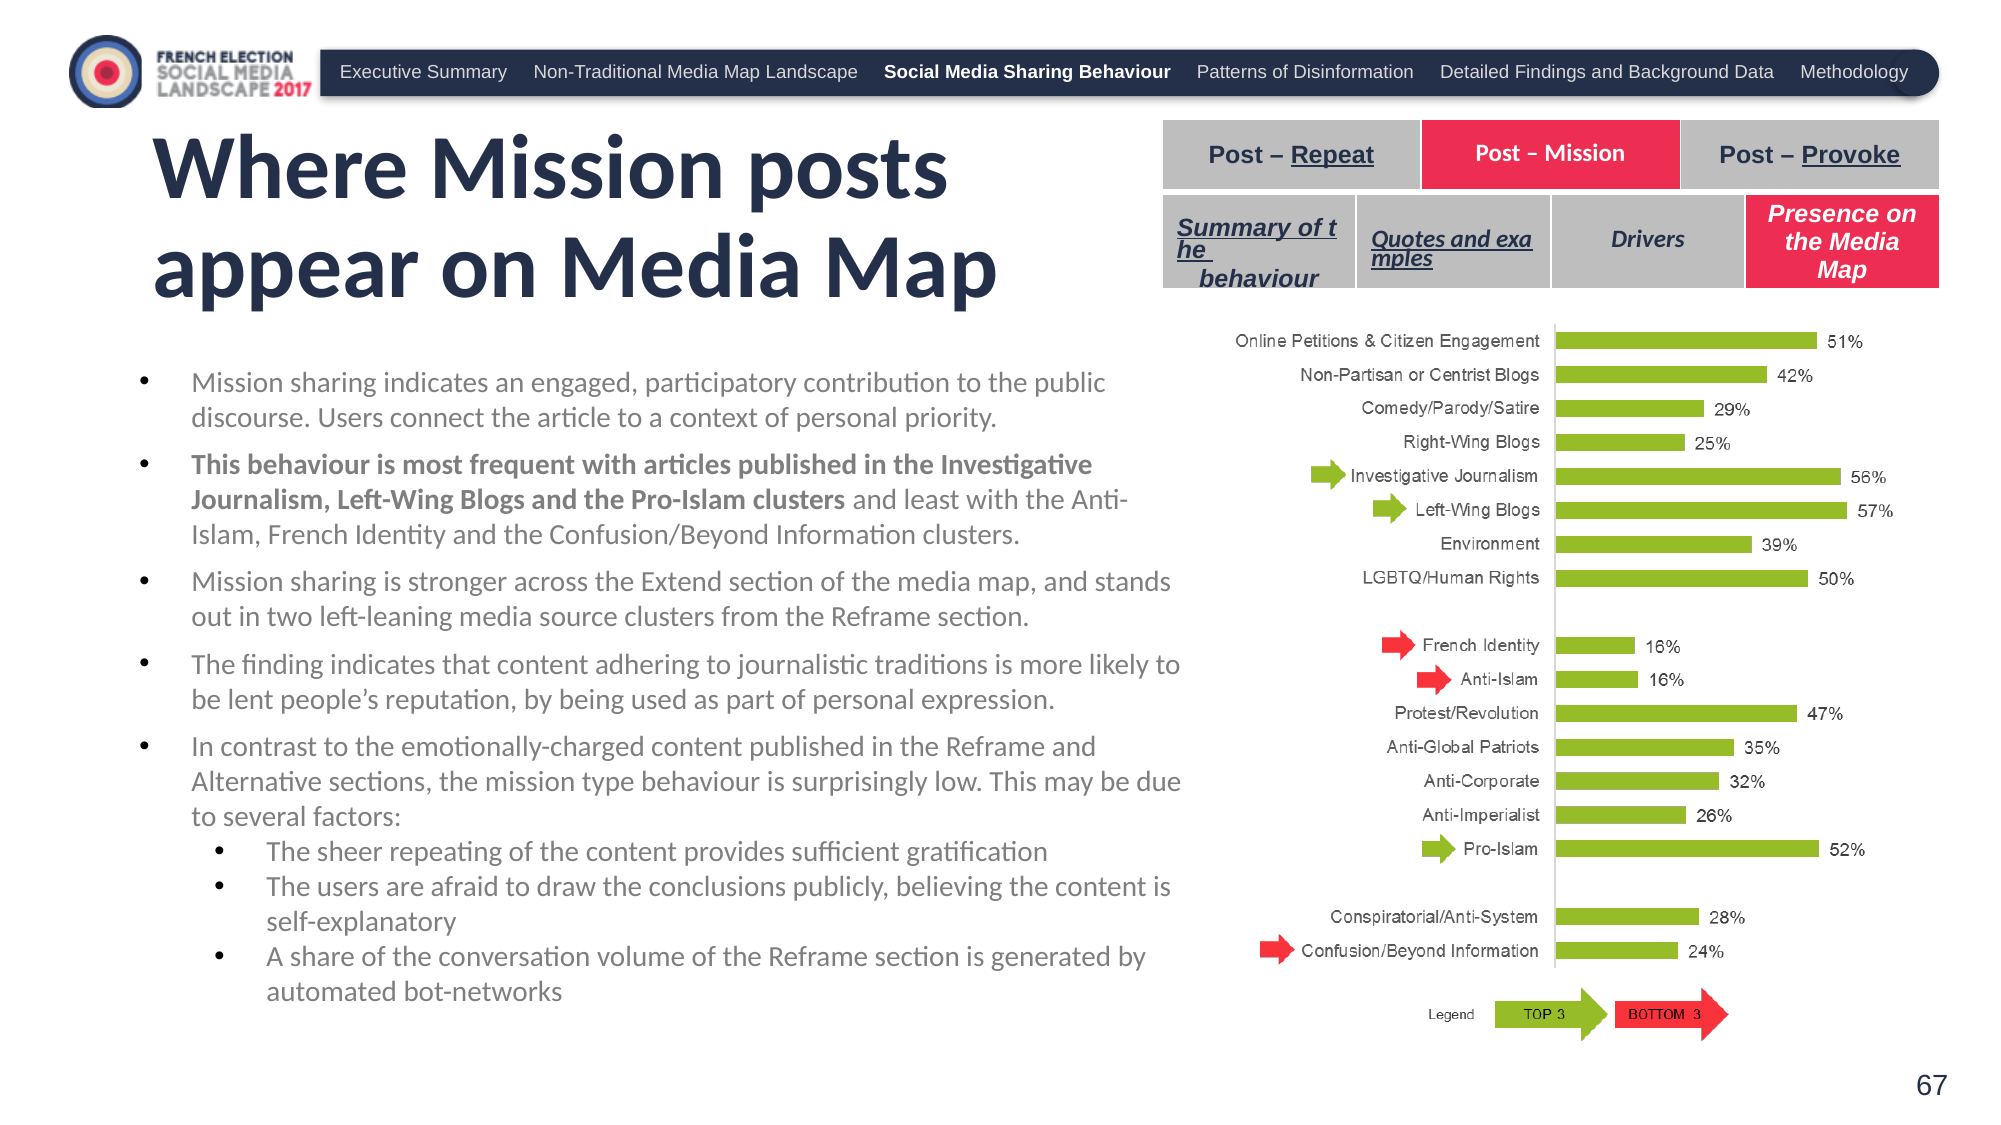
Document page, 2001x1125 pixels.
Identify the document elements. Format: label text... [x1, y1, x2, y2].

picture [1222, 304, 2000, 1041]
table_header Presence on the Media Map [1746, 195, 1939, 288]
table_header Post – Provoke [1681, 120, 1939, 189]
table_header Post – Repeat [1163, 120, 1420, 189]
table_header Quotes and examples [1357, 195, 1550, 288]
list Mission sharing indicates an engaged, participatory contribution to the public discourse. Users connect the article to a context of personal priority. This behaviour is most frequent with articles published in the Investigative Journalism, Left-Wing Blogs and the Pro-Islam clusters and least with the Anti-Islam, French Identity and the Confusion/Beyond Information clusters. Mission sharing is stronger across the Extend section of the media map, and stands out in two left-leaning media source clusters from the Reframe section. The finding indicates that content adhering to journalistic traditions is more likely to be lent people’s reputation, by being used as part of personal expression. In contrast to the emotionally-charged content published in the Reframe and Alternative sections, the mission type behaviour is surprisingly low. This may be due to several factors: The sheer repeating of the content provides sufficient gratification The users are afraid to draw the conclusions publicly, believing the content is self-explanatory A share of the conversation volume of the Reframe section is generated by automated bot-networks [101, 347, 1198, 987]
title Where Mission posts appear on Media Map [137, 59, 1863, 278]
text_box Executive Summary Non-Traditional Media Map Landscape Social Media Sharing Behaviour Patterns of Disinformation Detailed Findings and Background Data Methodology [323, 49, 1933, 93]
table_header Summary of the behaviour [1163, 195, 1355, 288]
table_header Drivers [1552, 195, 1744, 288]
table_header Post – Mission [1422, 120, 1680, 189]
